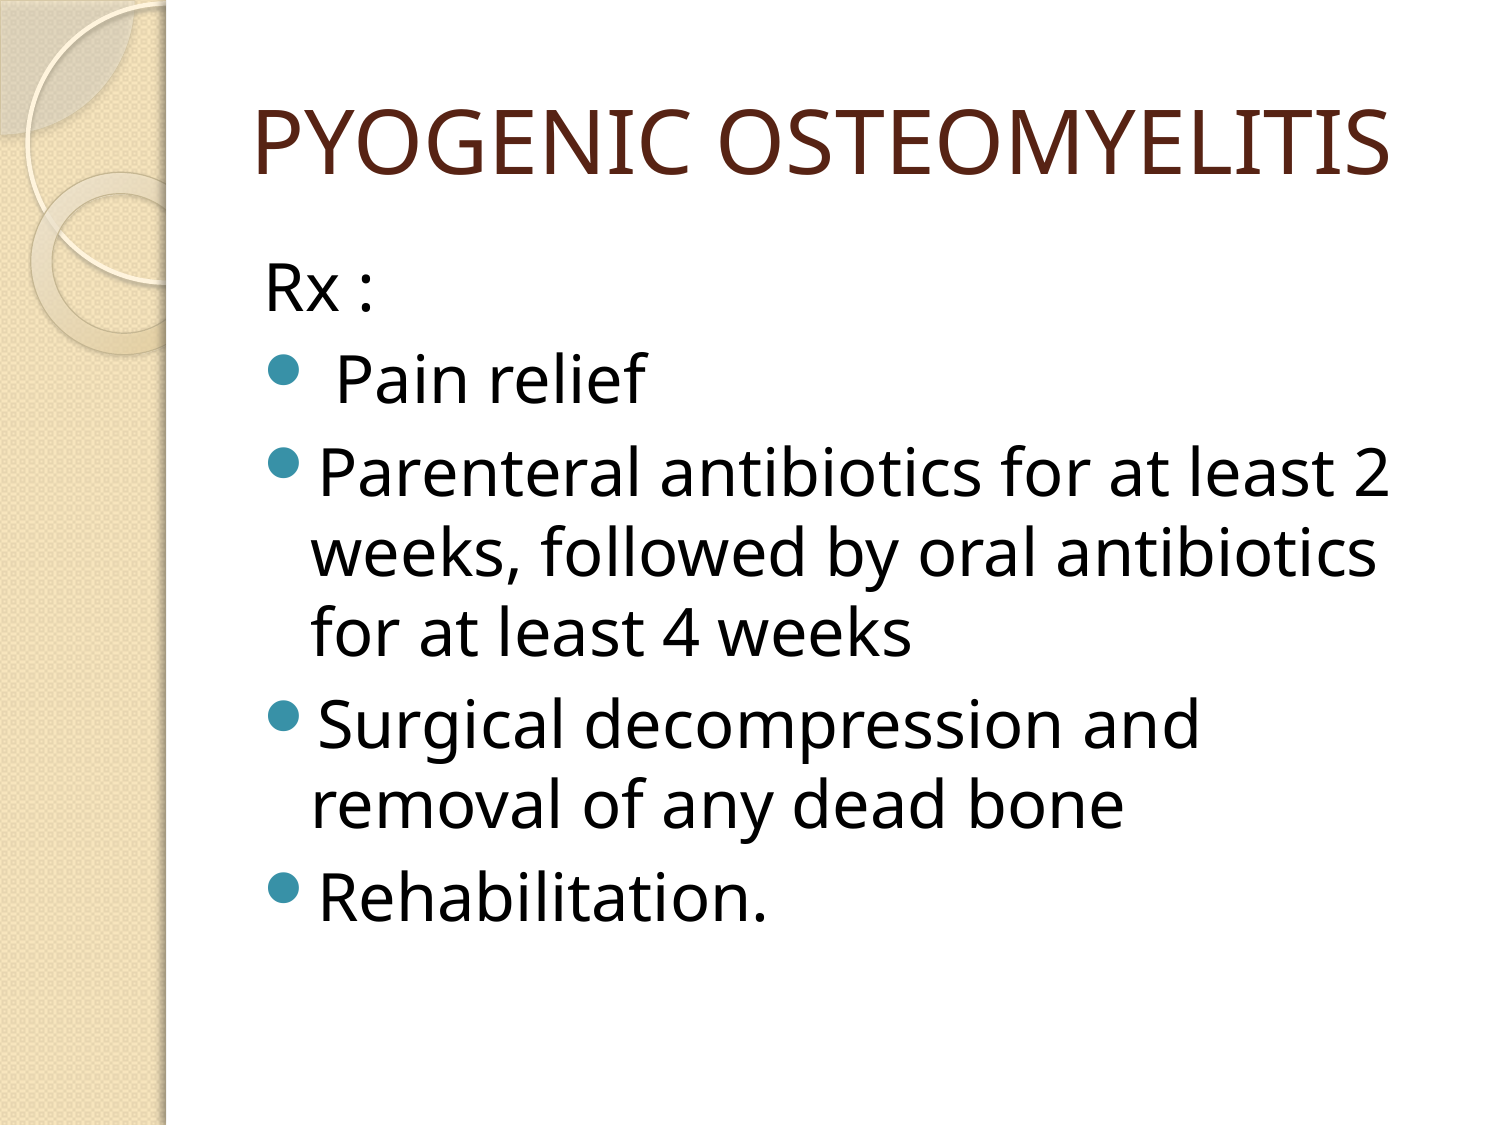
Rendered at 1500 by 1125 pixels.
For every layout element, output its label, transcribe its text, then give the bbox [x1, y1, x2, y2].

list Rx : Pain relief Parenteral antibiotics for at least 2 weeks, followed by oral antibiotics for at least 4 weeks Surgical decompression and removal of any dead bone Rehabilitation. [235, 237, 1466, 1025]
title PYOGENIC OSTEOMYELITIS [235, 45, 1466, 233]
